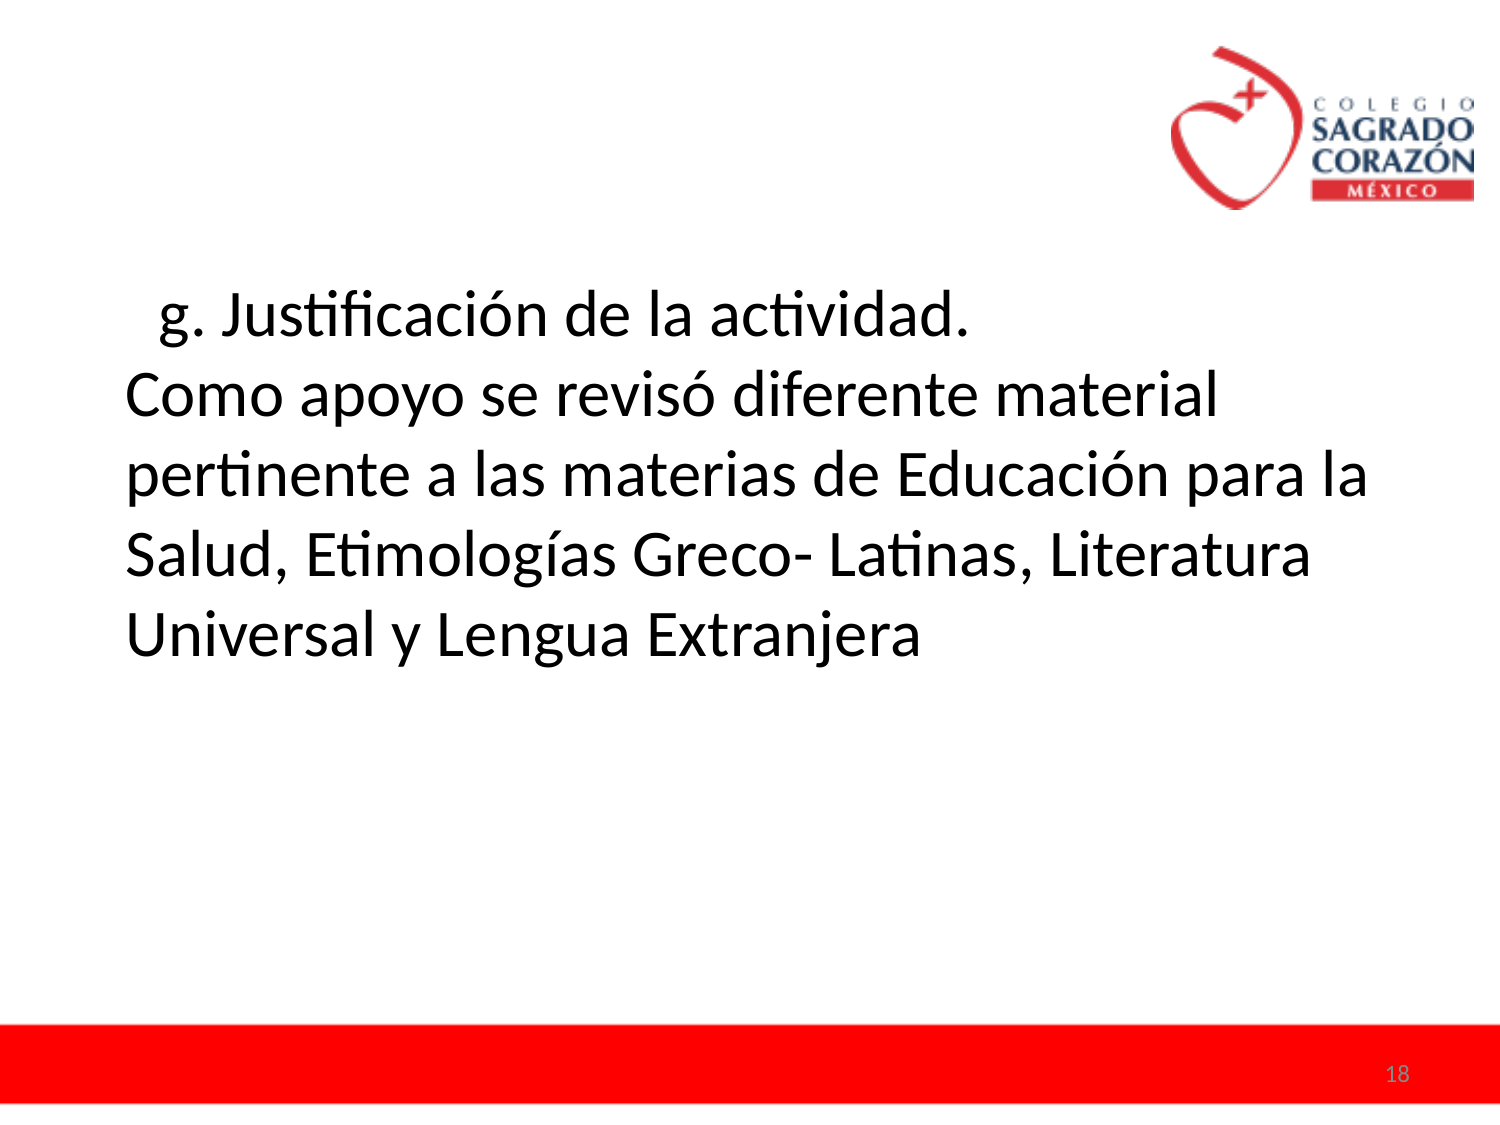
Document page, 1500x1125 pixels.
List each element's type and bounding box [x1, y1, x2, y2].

text_box [0, 24, 1500, 1123]
